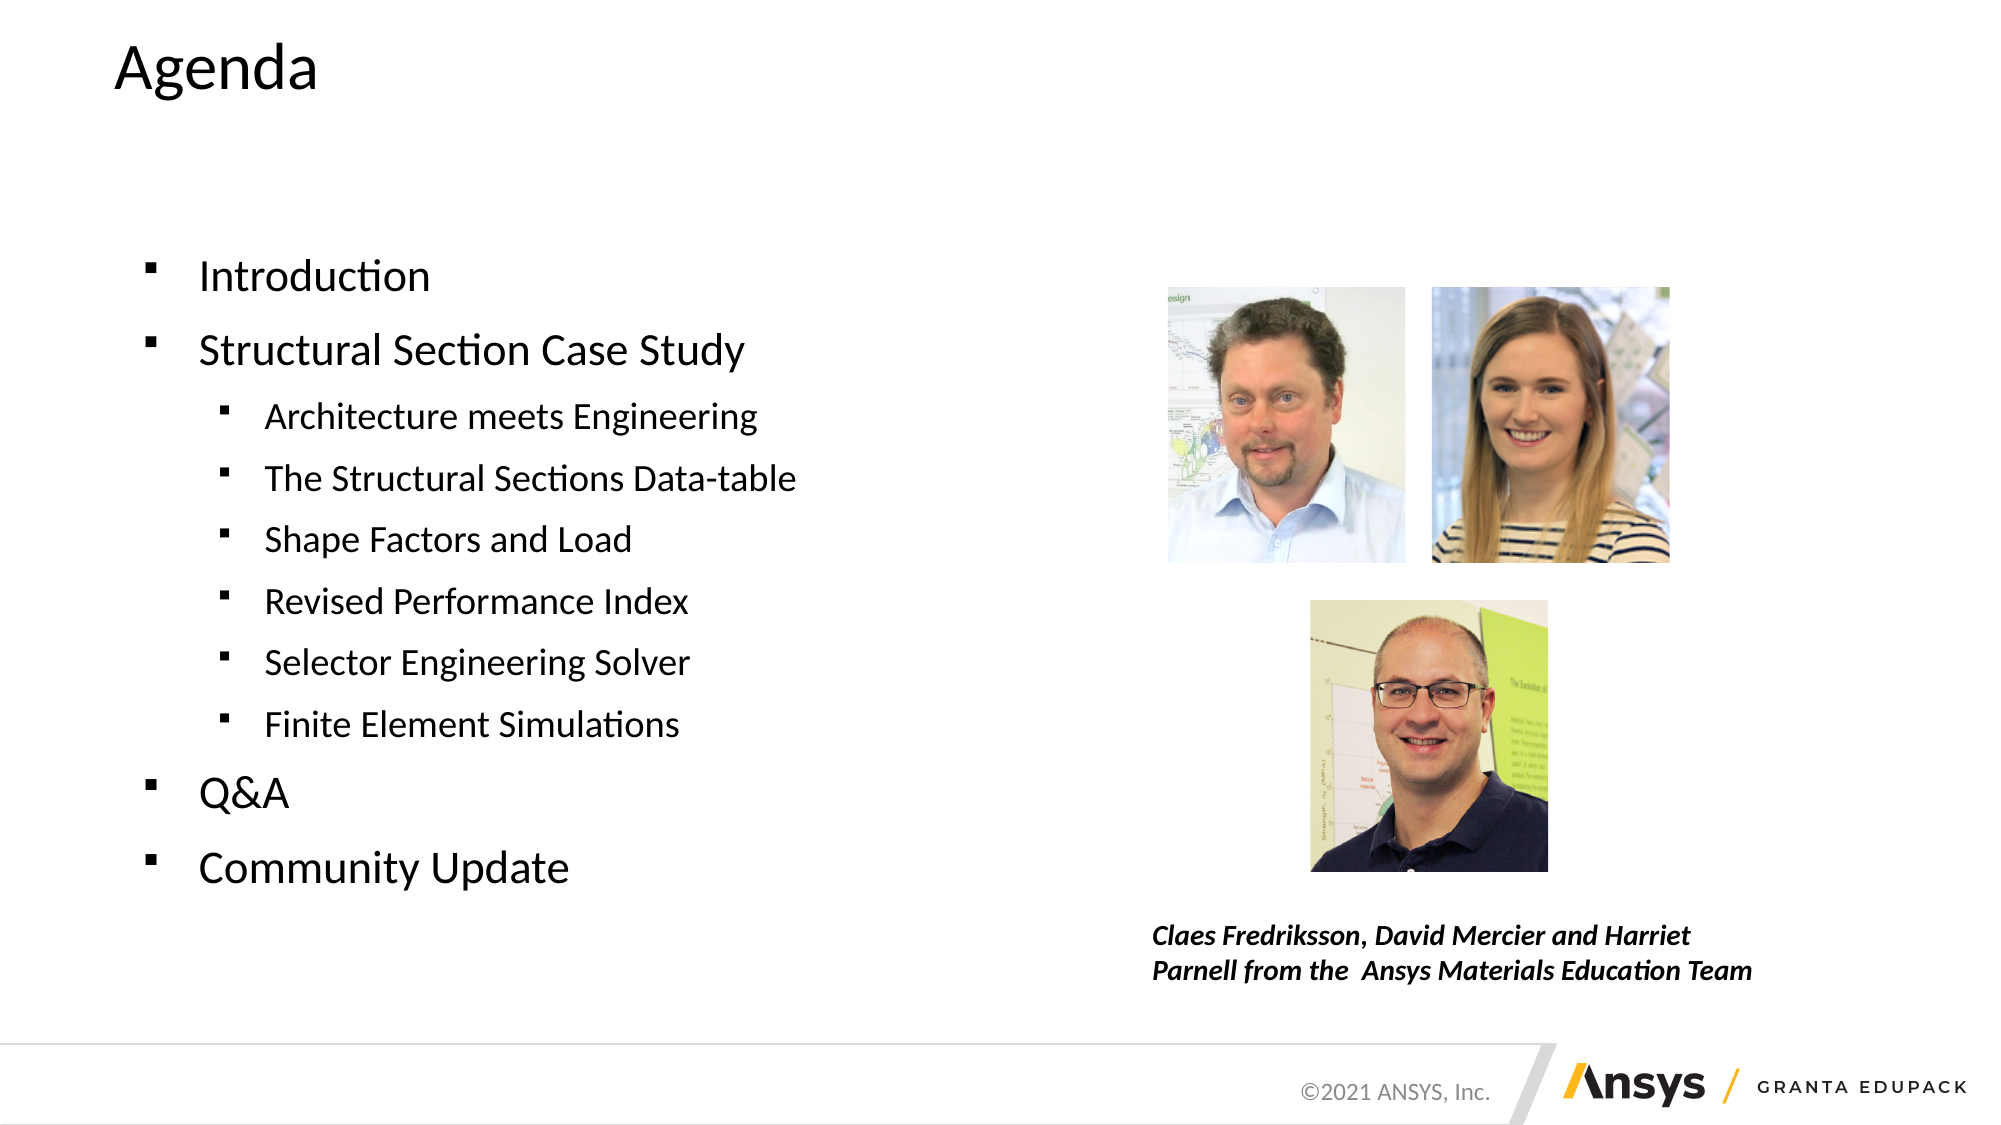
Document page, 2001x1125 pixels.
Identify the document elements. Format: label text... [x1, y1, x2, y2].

text_box Introduction Structural Section Case Study Architecture meets Engineering The Structural Sections Data-table Shape Factors and Load Revised Performance Index Selector Engineering Solver Finite Element Simulations Q&A Community Update [127, 238, 908, 964]
picture [0, 0, 2000, 1125]
title Agenda [99, 24, 1900, 164]
text_box Claes Fredriksson, David Mercier and Harriet Parnell from the Ansys Materials Education Team [1137, 908, 1775, 994]
